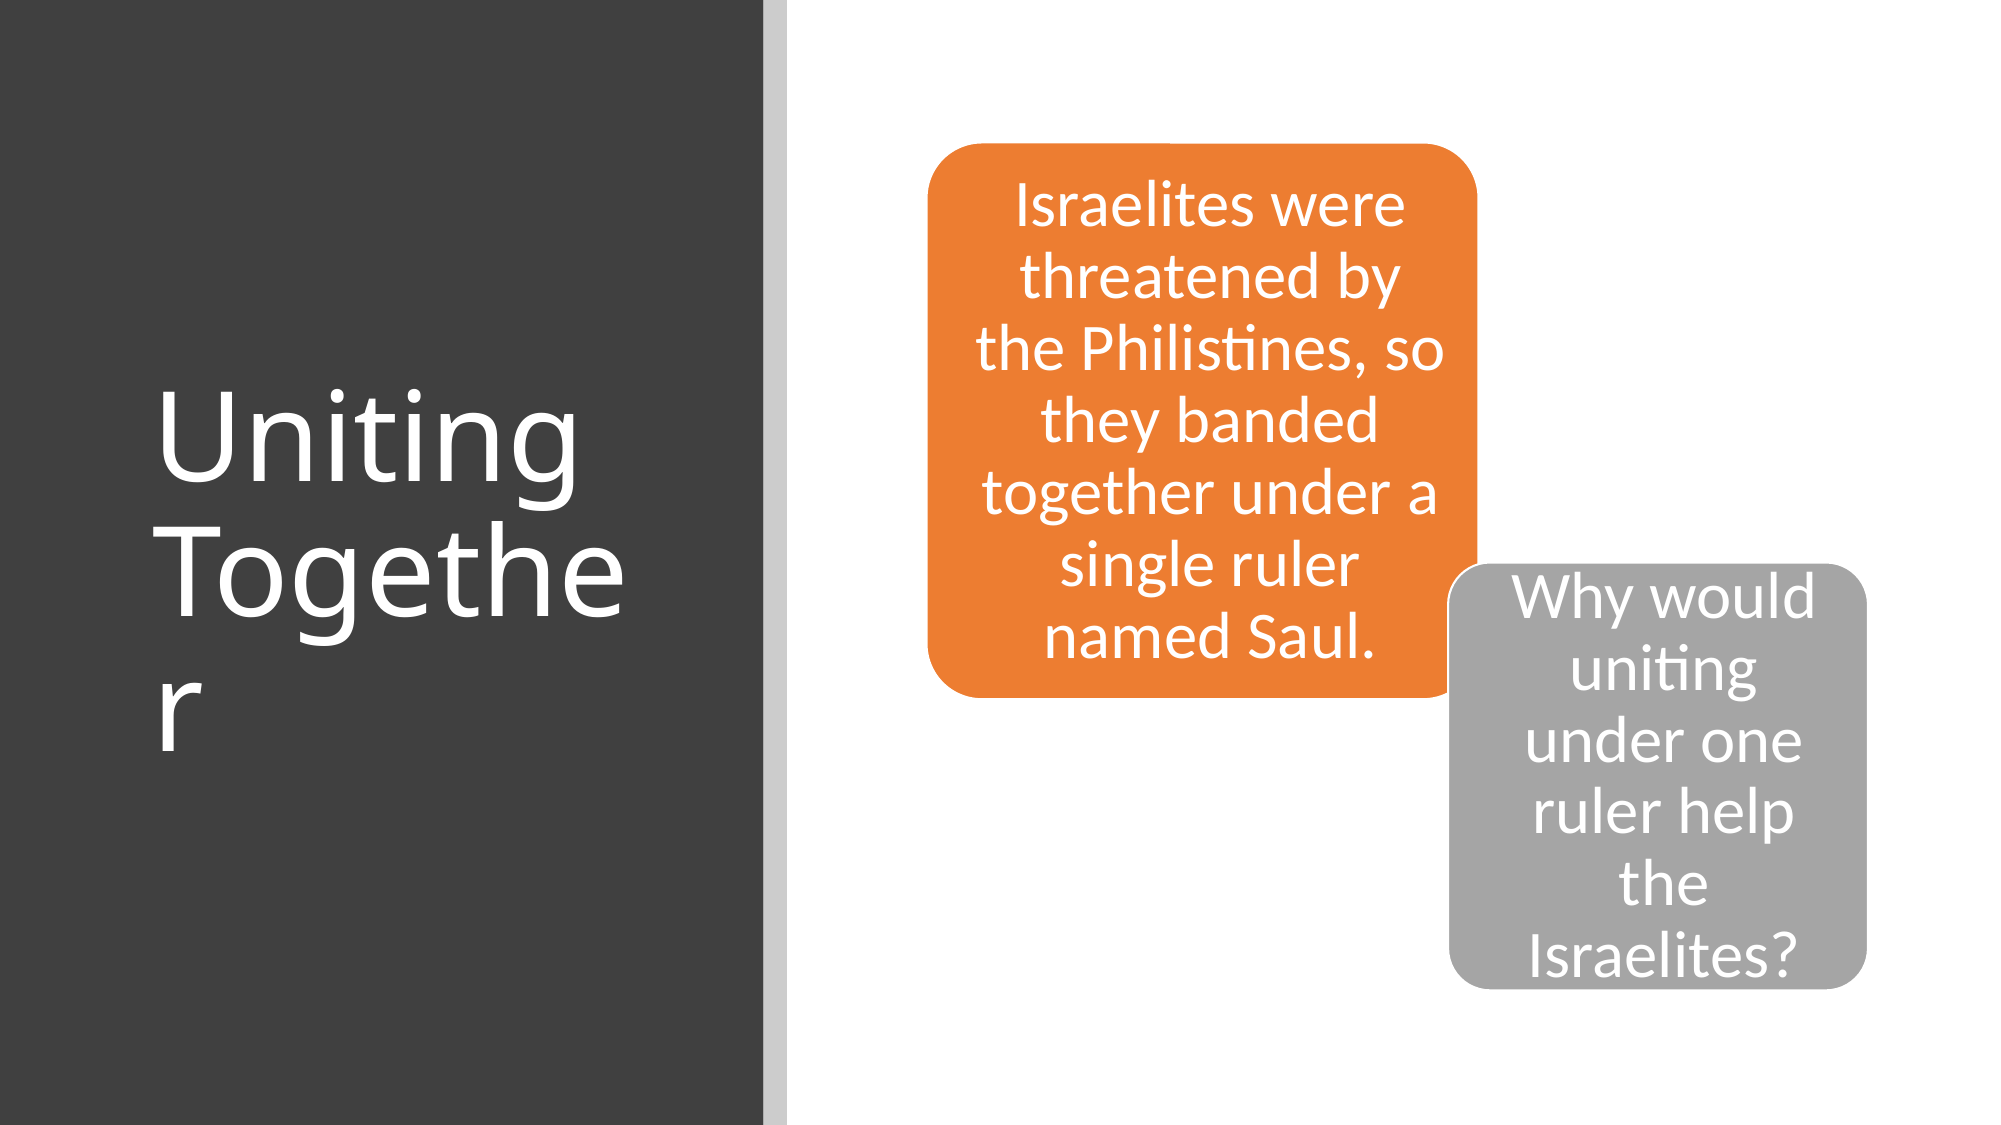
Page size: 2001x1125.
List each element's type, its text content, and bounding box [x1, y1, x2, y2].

text_box [762, 0, 788, 1125]
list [895, 105, 1895, 1020]
text_box [0, 0, 762, 1125]
title Uniting Together [137, 133, 685, 1020]
